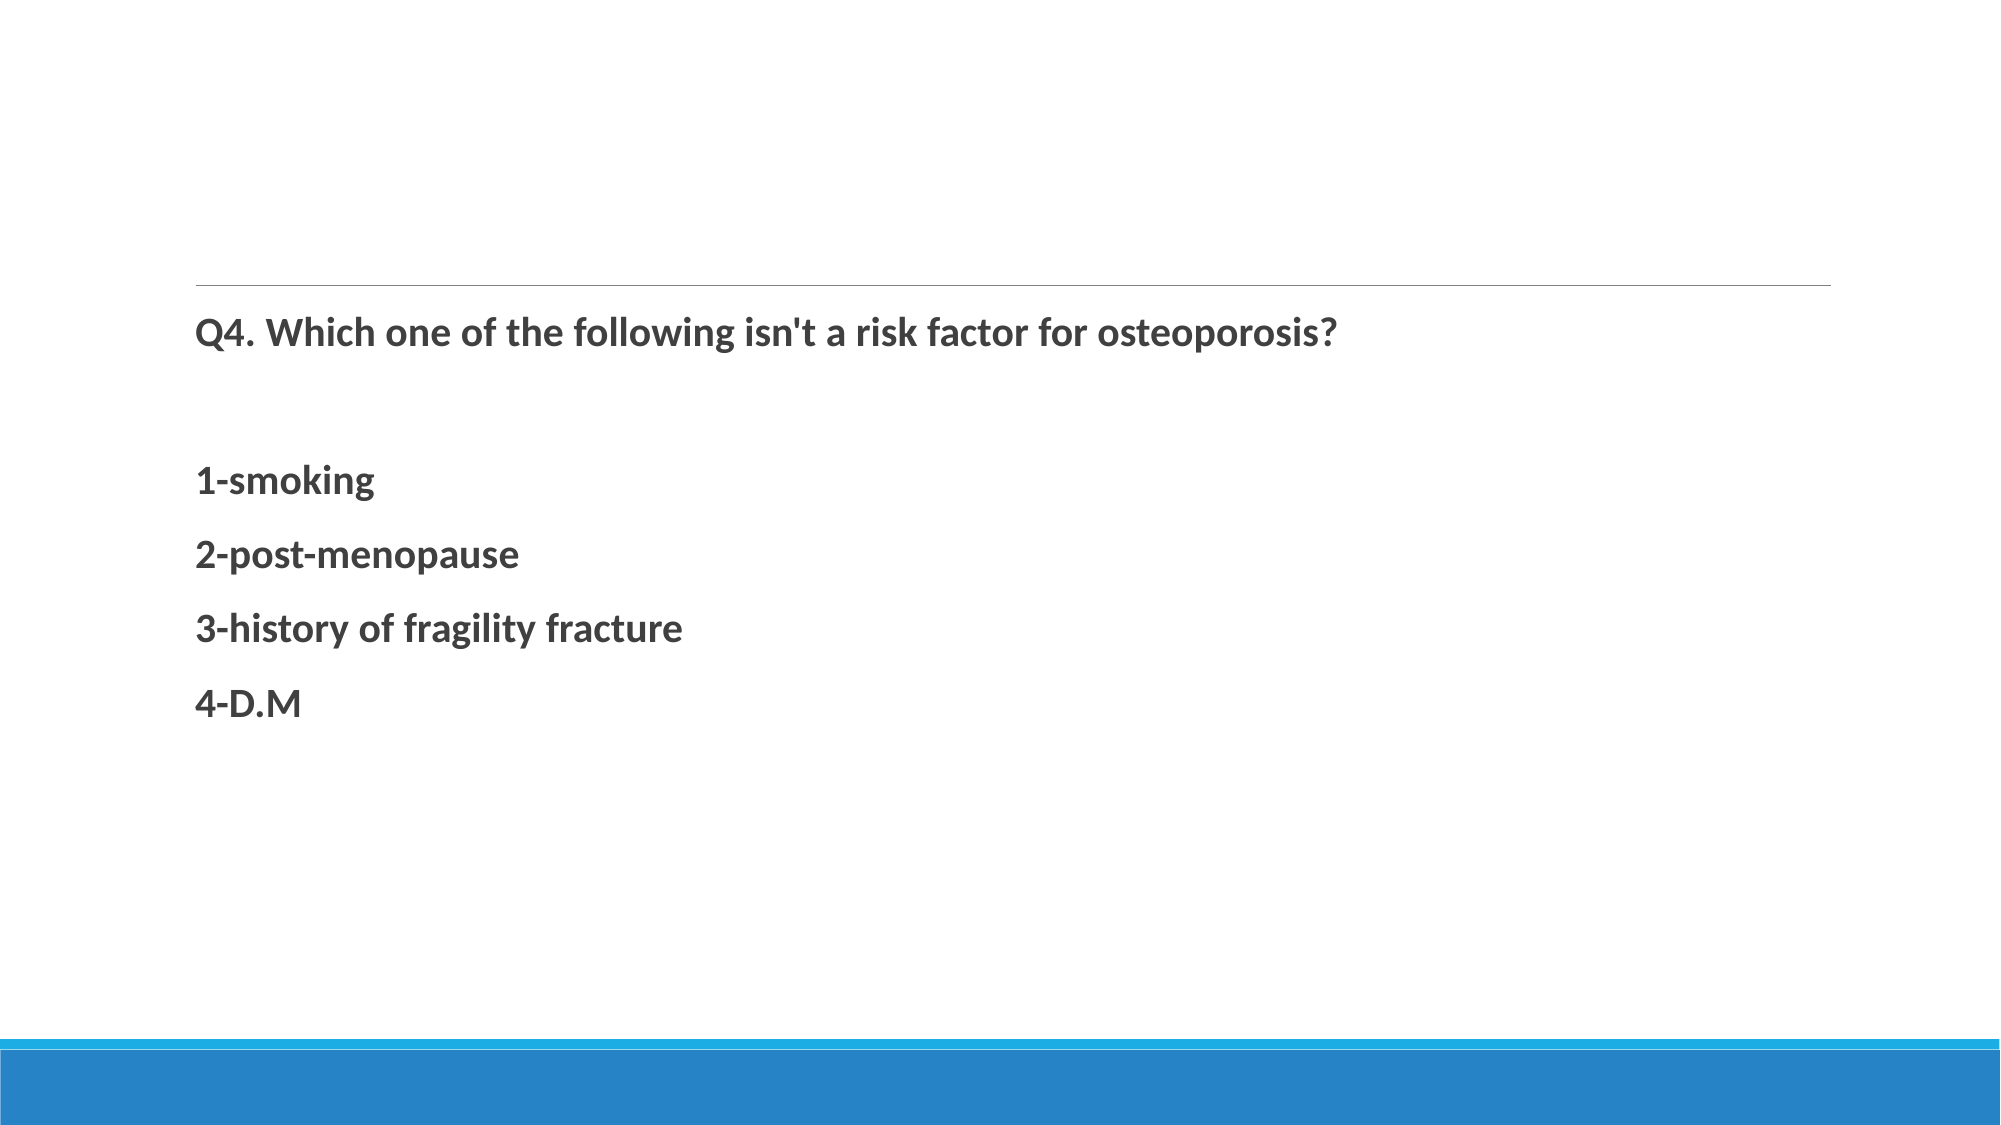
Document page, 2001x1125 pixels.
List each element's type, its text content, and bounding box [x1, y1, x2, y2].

list Q4. Which one of the following isn't a risk factor for osteoporosis? 1-smoking 2-post-menopause 3-history of fragility fracture 4-D.M [180, 302, 1830, 963]
